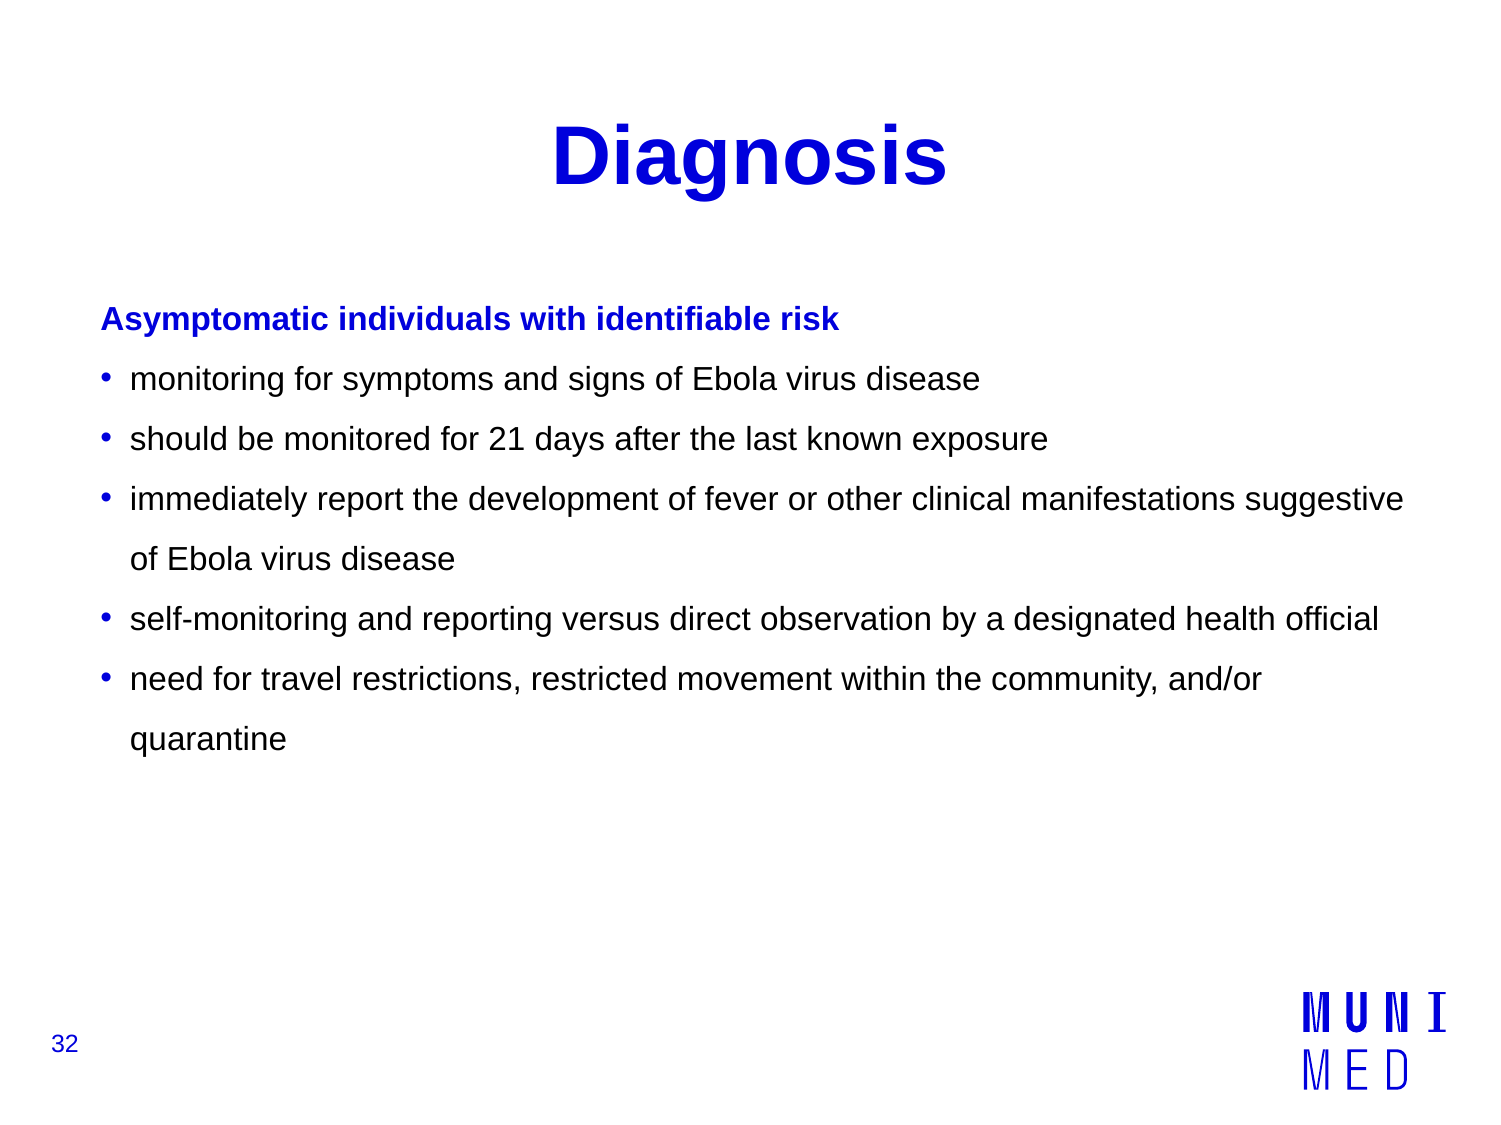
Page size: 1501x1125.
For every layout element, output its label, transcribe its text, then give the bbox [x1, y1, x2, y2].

slide_number 32 [50, 1021, 82, 1063]
title Diagnosis [88, 118, 1412, 193]
list Asymptomatic individuals with identifiable risk monitoring for symptoms and signs of Ebola virus disease should be monitored for 21 days after the last known exposure immediately report the development of fever or other clinical manifestations suggestive of Ebola virus disease self-monitoring and reporting versus direct observation by a designated health official need for travel restrictions, restricted movement within the community, and/or quarantine [88, 277, 1412, 957]
